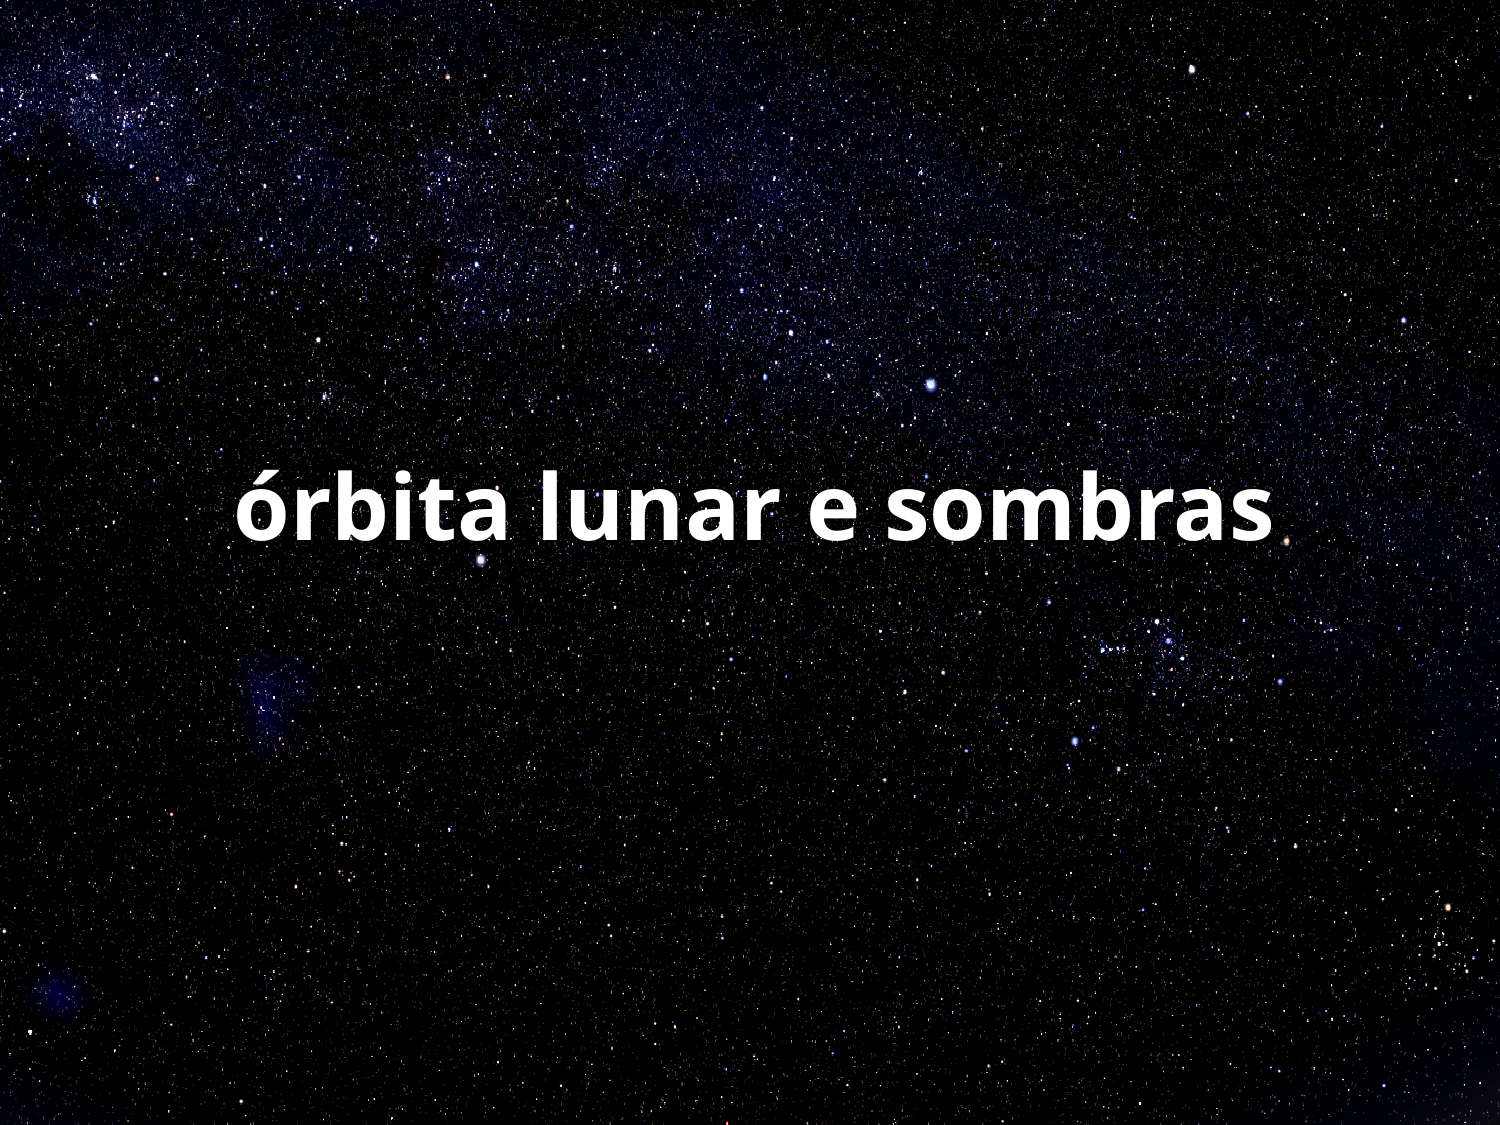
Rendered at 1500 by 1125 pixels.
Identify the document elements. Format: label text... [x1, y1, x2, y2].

picture [0, 0, 1500, 1125]
title órbita lunar e sombras [116, 409, 1393, 598]
